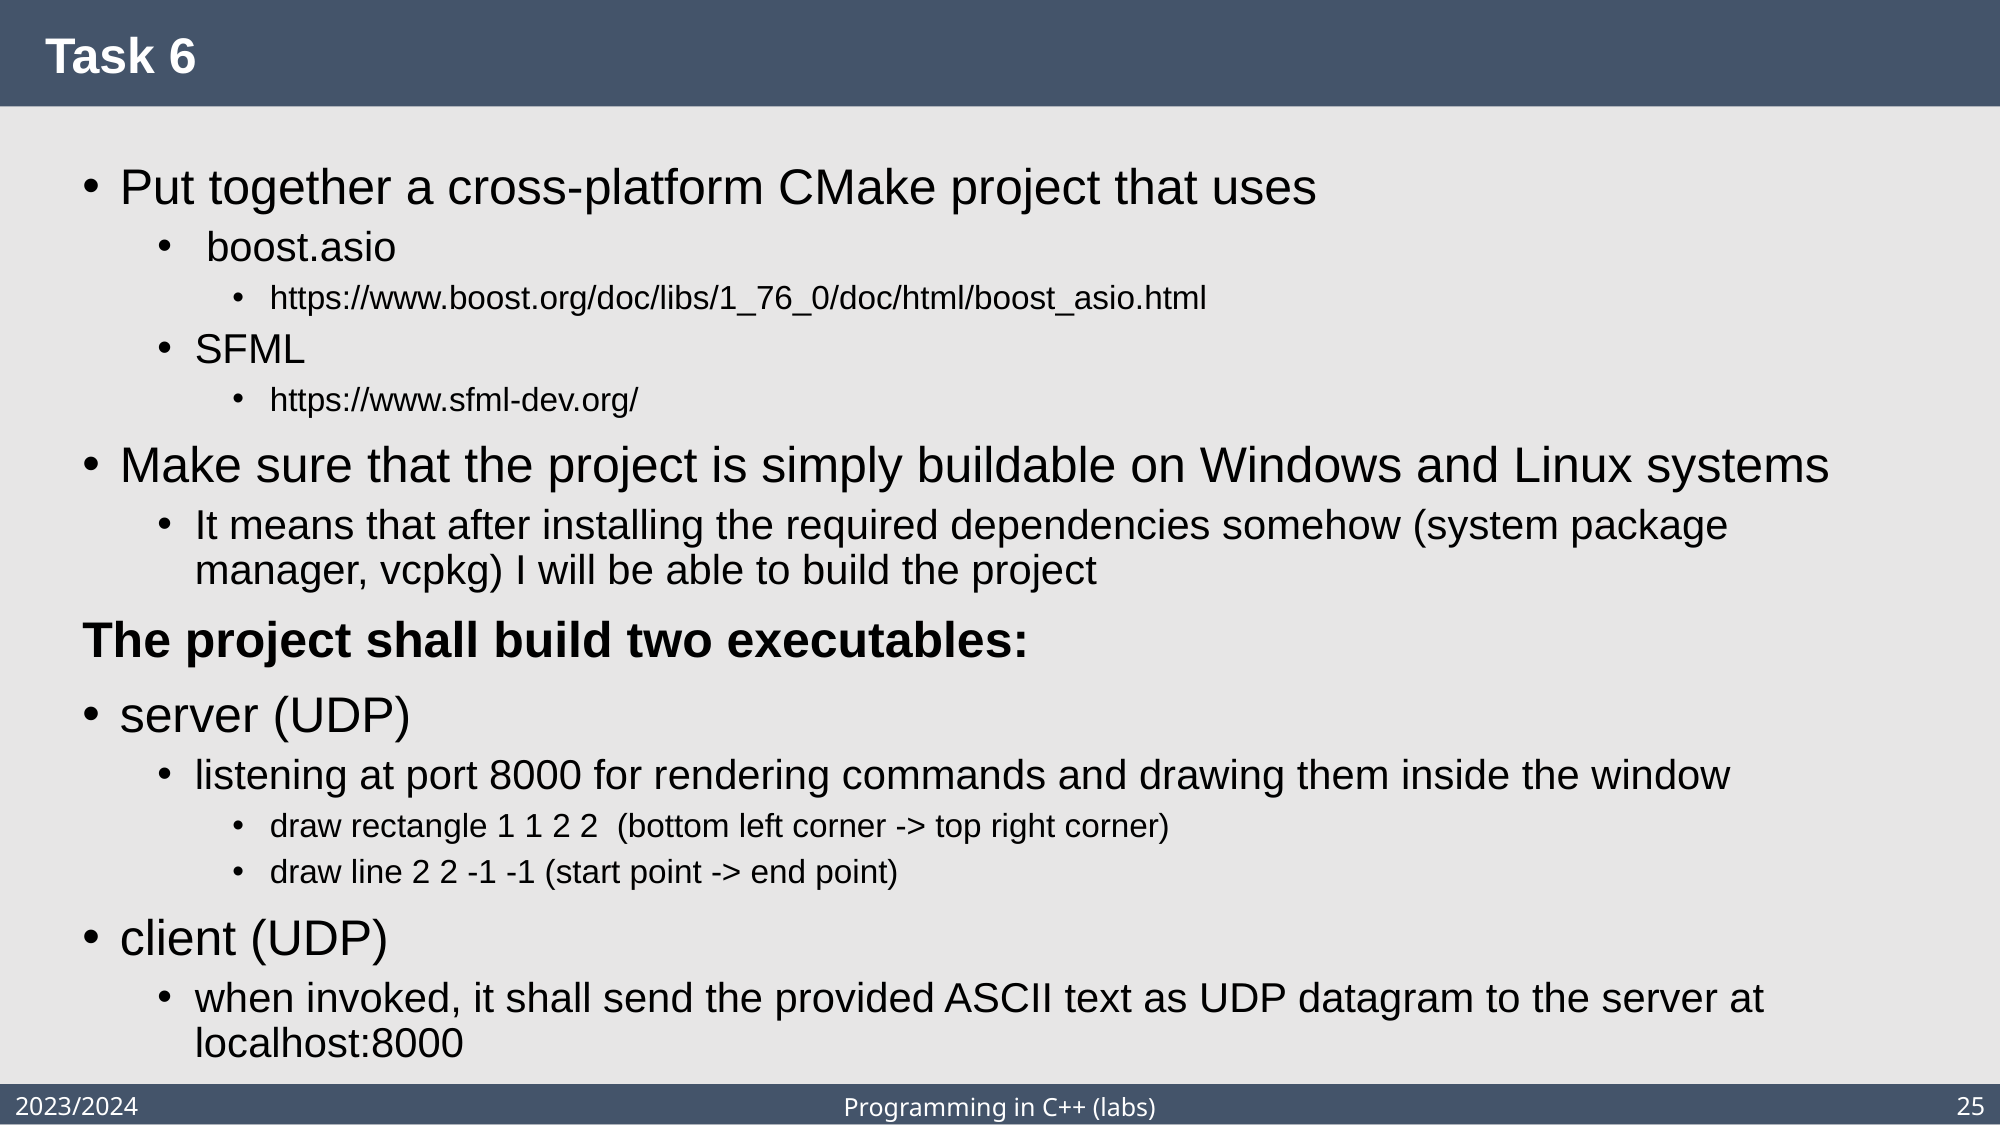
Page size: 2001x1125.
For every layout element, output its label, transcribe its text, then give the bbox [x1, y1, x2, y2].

text_box Programming in C++ (labs) [662, 1084, 1338, 1125]
list Put together a cross-platform CMake project that uses boost.asio https://www.boost.org/doc/libs/1_76_0/doc/html/boost_asio.html SFML https://www.sfml-dev.org/ Make sure that the project is simply buildable on Windows and Linux systems It means that after installing the required dependencies somehow (system package manager, vcpkg) I will be able to build the project The project shall build two executables: server (UDP) listening at port 8000 for rendering commands and drawing them inside the window draw rectangle 1 1 2 2 (bottom left corner -> top right corner) draw line 2 2 -1 -1 (start point -> end point) client (UDP) when invoked, it shall send the provided ASCII text as UDP datagram to the server at localhost:8000 [67, 153, 1898, 1046]
title Task 6 [0, 0, 2000, 107]
text_box 25 [1550, 1082, 2000, 1124]
text_box 2023/2024 [0, 1082, 450, 1124]
